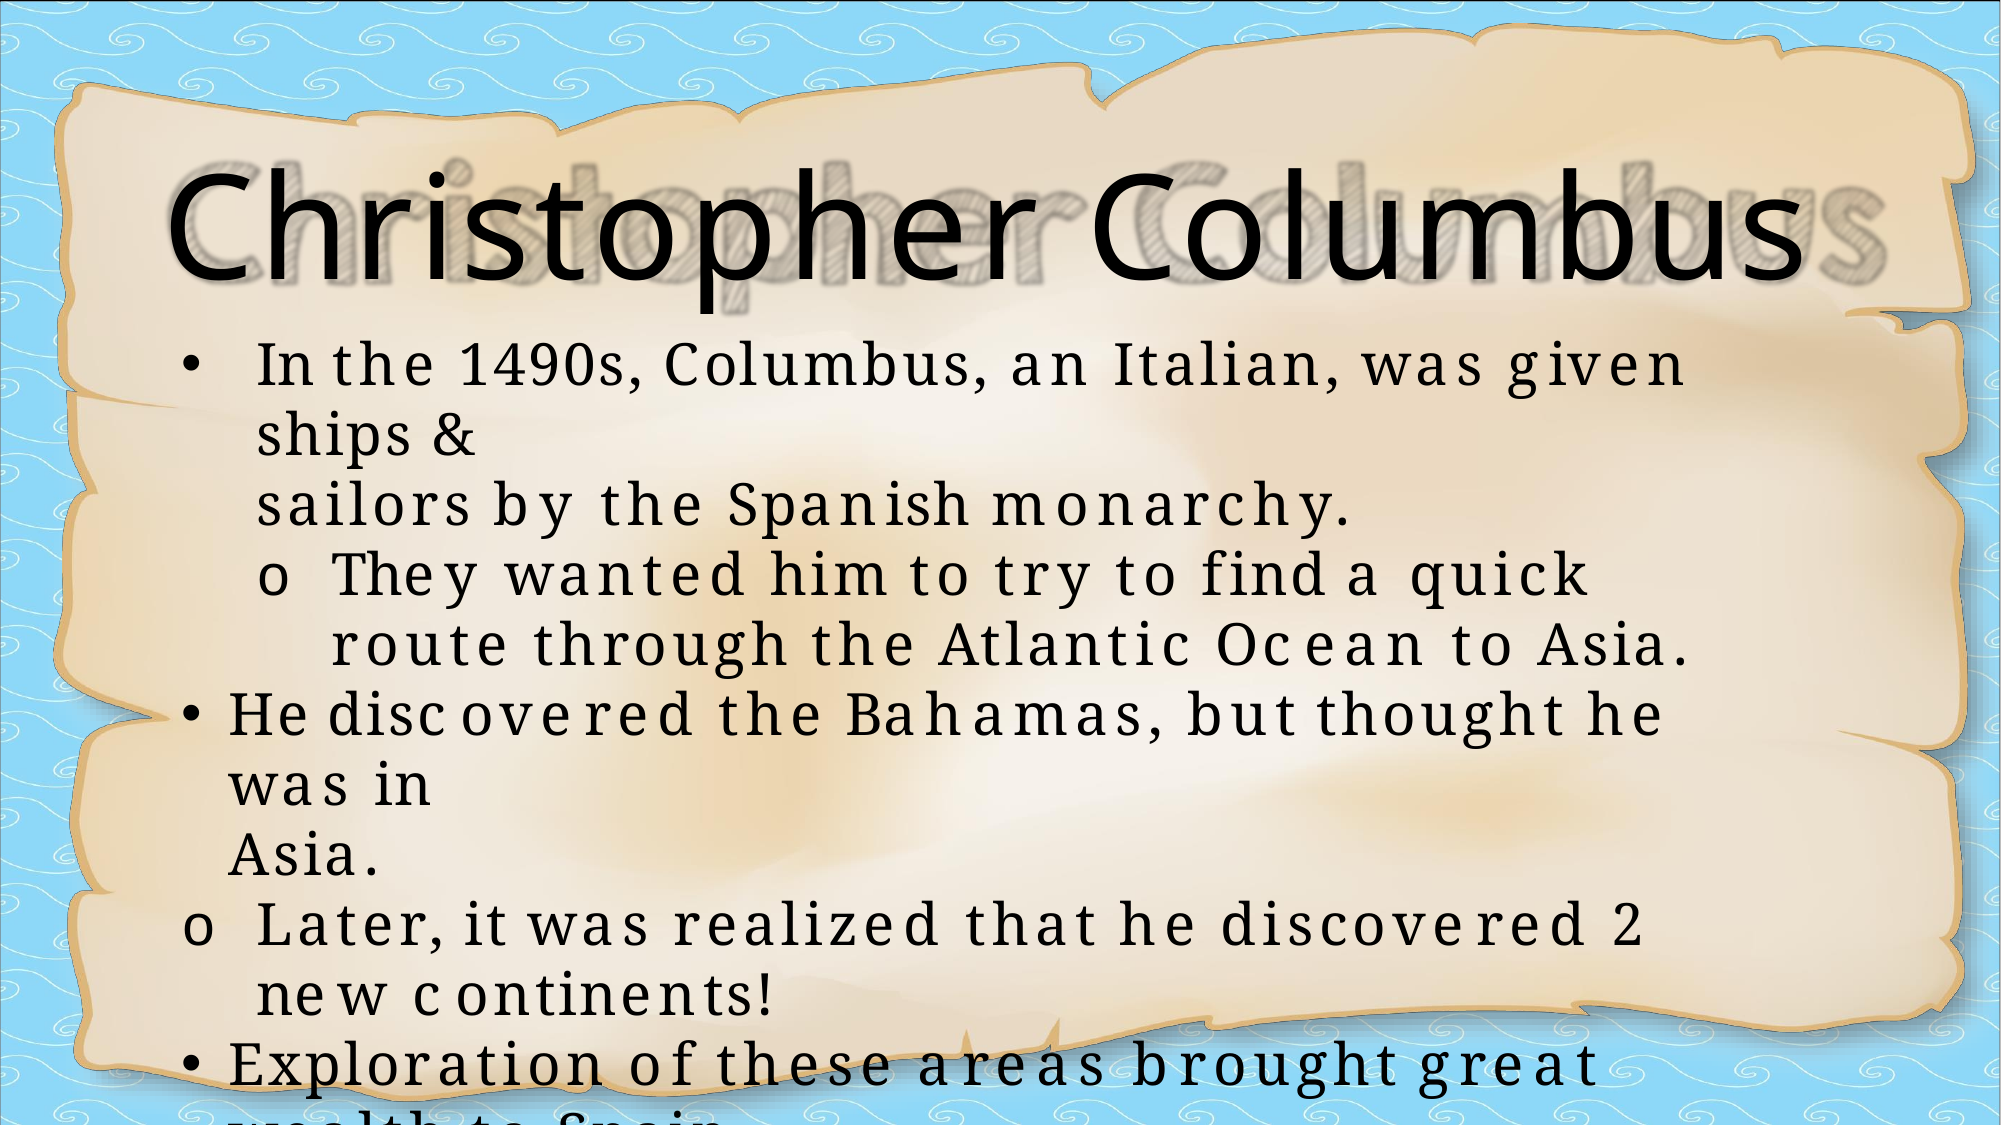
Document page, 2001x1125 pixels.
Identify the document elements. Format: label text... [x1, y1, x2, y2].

text_box [0, 0, 2000, 1125]
title Christopher Columbus [160, 136, 1889, 325]
text_box [70, 88, 1983, 408]
text_box [30, 23, 1982, 1102]
text_box In the 1490s, Columbus, an Italian, was given ships & sailors by the Spanish monarchy. o They wanted him to try to find a quick route through the Atlantic Ocean to Asia. He discovered the Bahamas, but thought he was in Asia. o Later, it was realized that he discovered 2 new continents! Exploration of these areas brought great wealth to Spain. [178, 327, 1841, 1125]
